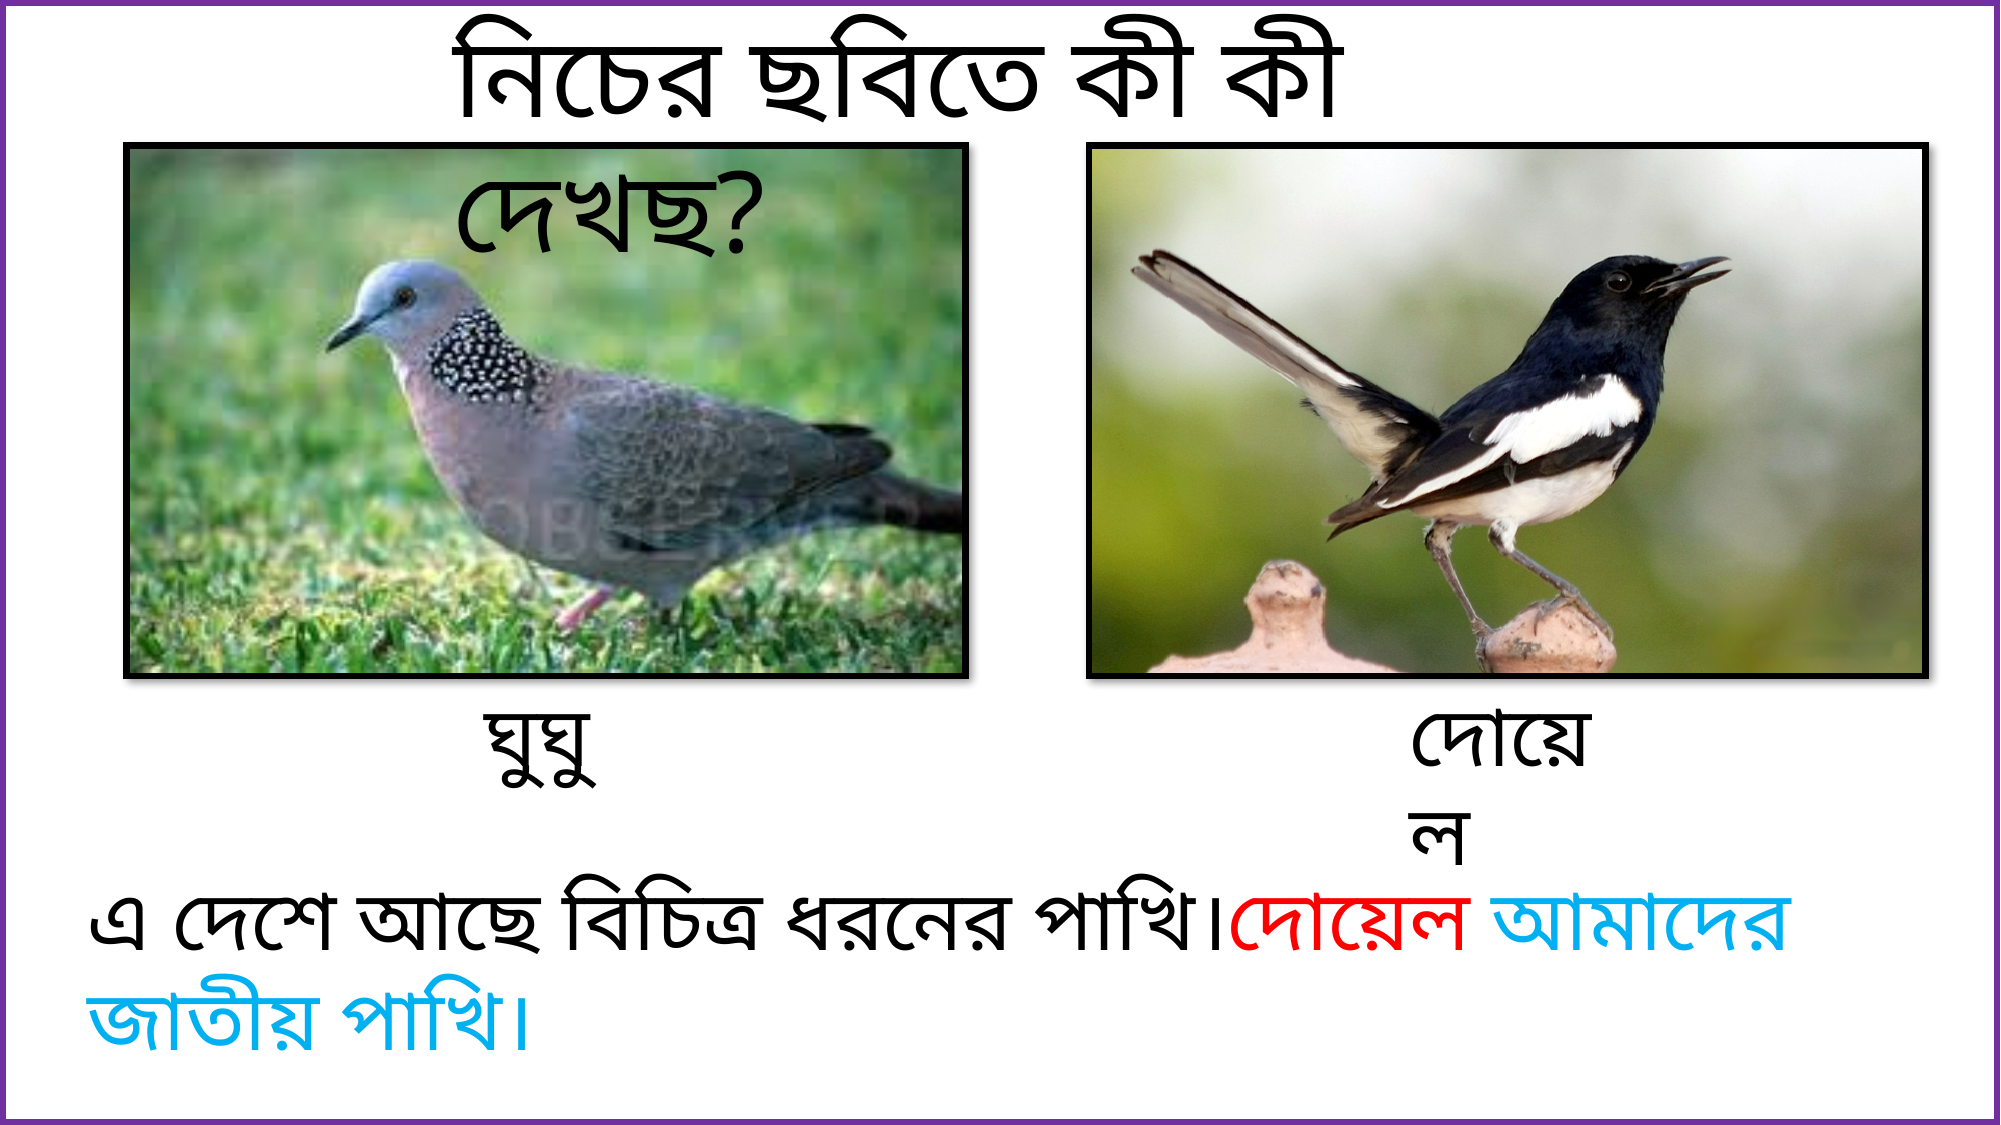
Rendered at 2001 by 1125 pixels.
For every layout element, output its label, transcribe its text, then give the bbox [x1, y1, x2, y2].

text_box নিচের ছবিতে কী কী দেখছ? [439, 0, 1615, 282]
text_box দোয়েল [1394, 675, 1620, 859]
text_box ঘুঘু [469, 675, 623, 790]
picture [1091, 148, 1923, 673]
text_box এ দেশে আছে বিচিত্র ধরনের পাখি।দোয়েল আমাদের জাতীয় পাখি। [72, 859, 1982, 1075]
picture [129, 148, 963, 673]
text_box [0, 0, 2000, 1125]
